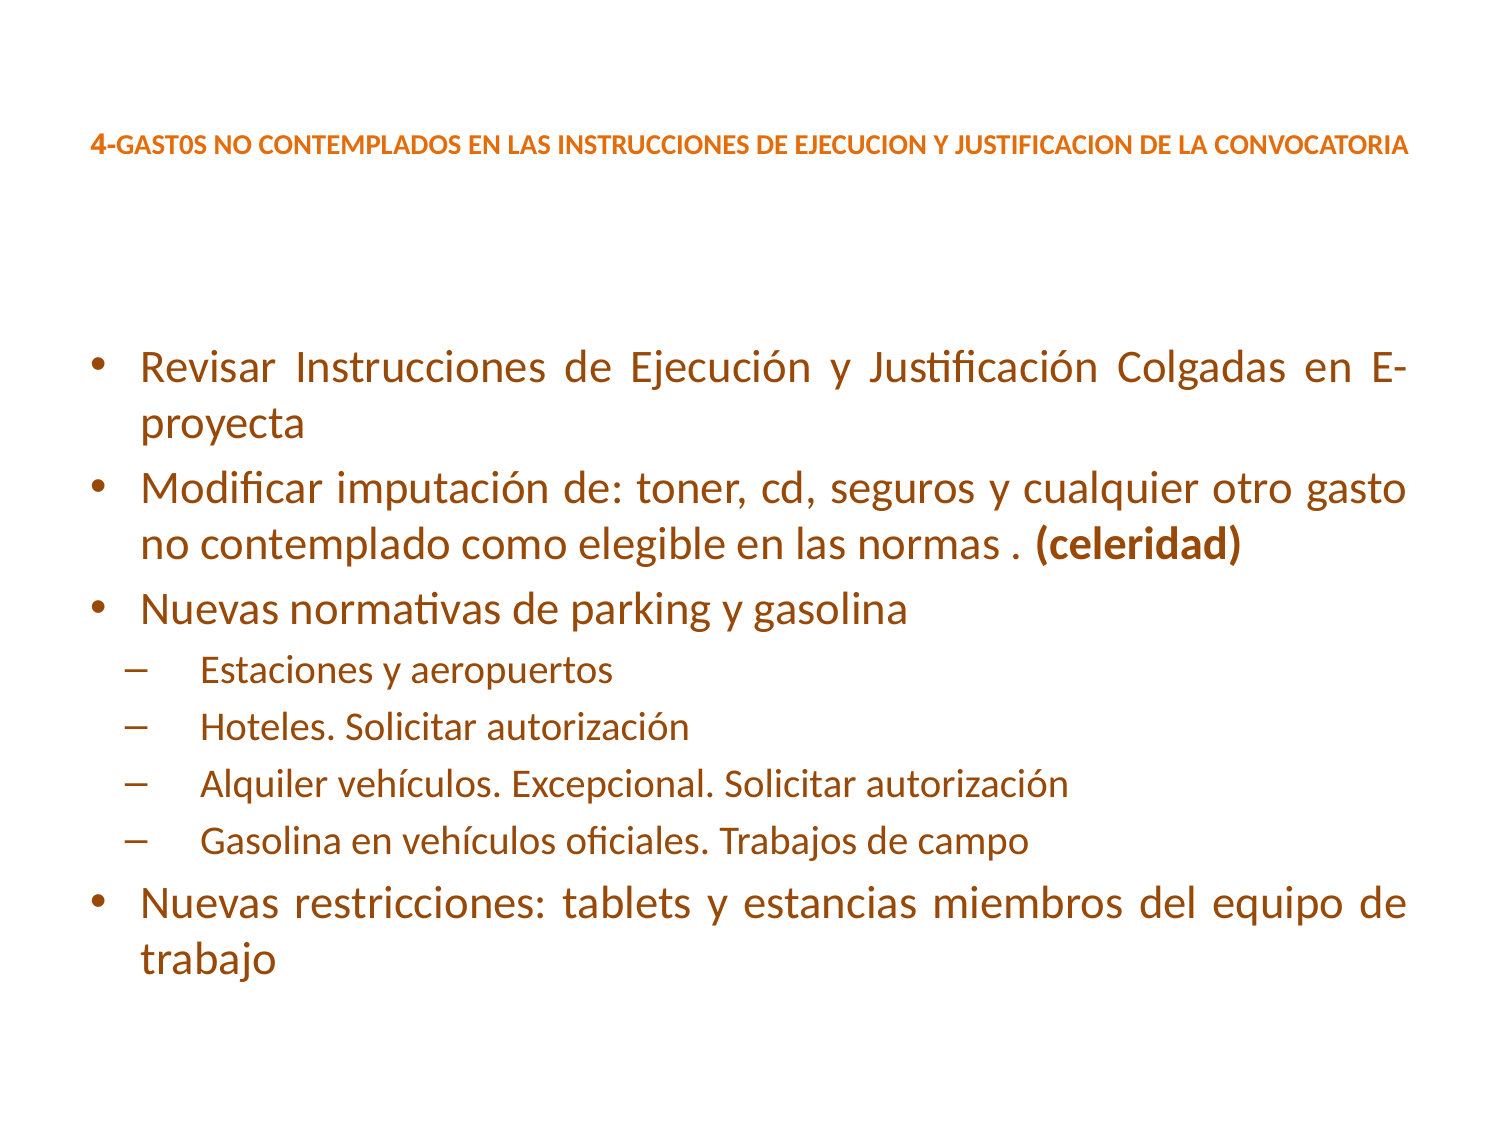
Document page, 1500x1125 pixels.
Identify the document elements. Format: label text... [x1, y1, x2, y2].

title 4-GAST0S NO CONTEMPLADOS EN LAS INSTRUCCIONES DE EJECUCION Y JUSTIFICACION DE LA CONVOCATORIA [75, 45, 1425, 233]
list Revisar Instrucciones de Ejecución y Justificación Colgadas en E-proyecta Modificar imputación de: toner, cd, seguros y cualquier otro gasto no contemplado como elegible en las normas . (celeridad) Nuevas normativas de parking y gasolina Estaciones y aeropuertos Hoteles. Solicitar autorización Alquiler vehículos. Excepcional. Solicitar autorización Gasolina en vehículos oficiales. Trabajos de campo Nuevas restricciones: tablets y estancias miembros del equipo de trabajo [75, 262, 1425, 1005]
